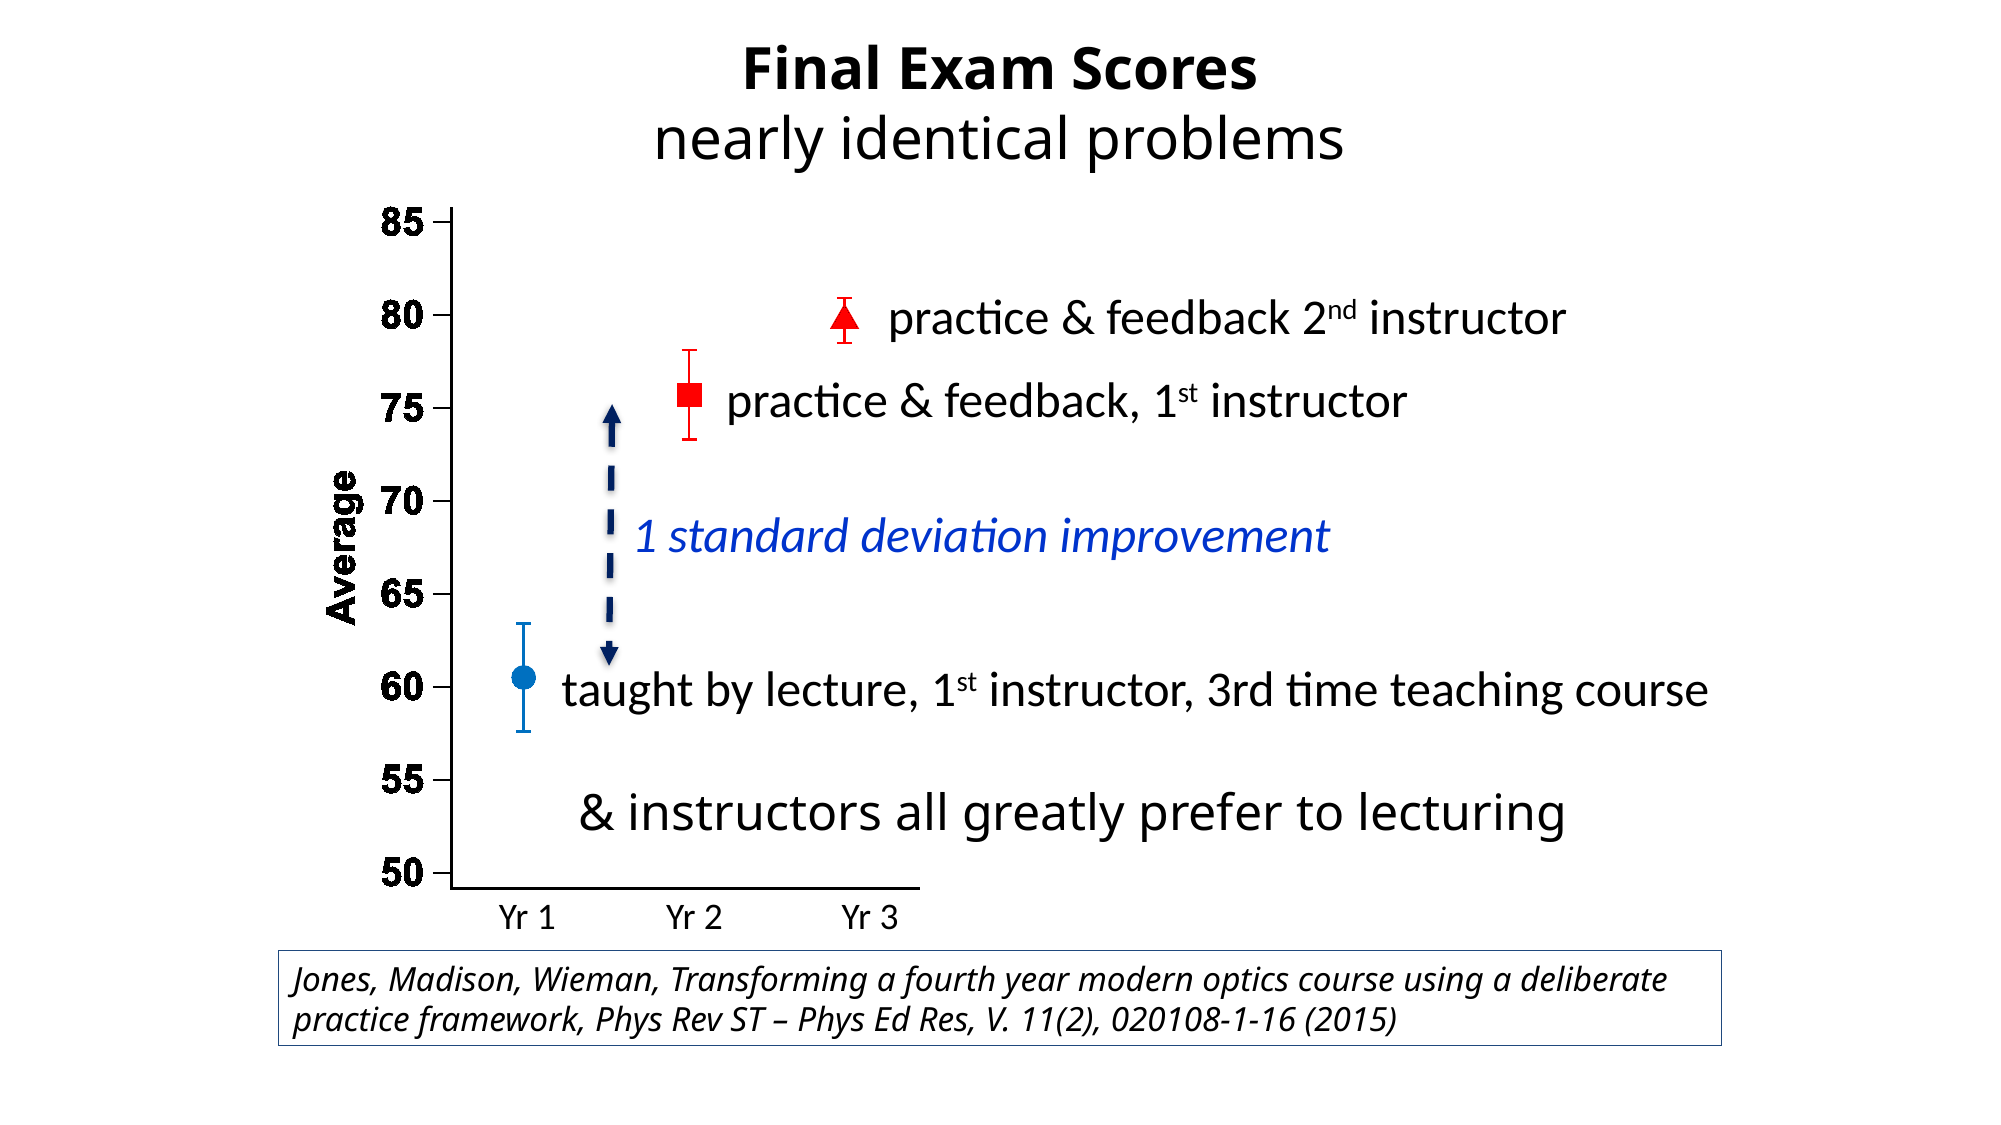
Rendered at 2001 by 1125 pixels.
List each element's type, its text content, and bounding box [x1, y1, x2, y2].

text_box [381, 671, 401, 701]
text_box Jones, Madison, Wieman, Transforming a fourth year modern optics course using a deliberate practice framework, Phys Rev ST – Phys Ed Res, V. 11(2), 020108-1-16 (2015) [278, 950, 1722, 1046]
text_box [511, 623, 536, 732]
text_box Yr 1 Yr 2 Yr 3 [484, 884, 915, 950]
text_box [404, 671, 423, 701]
text_box 1 standard deviation improvement [617, 494, 1346, 570]
text_box [382, 764, 402, 794]
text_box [677, 350, 702, 440]
text_box [404, 299, 423, 329]
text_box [608, 403, 613, 666]
text_box [381, 578, 401, 608]
text_box [333, 471, 356, 491]
text_box taught by lecture, 1st instructor, 3rd time teaching course [546, 648, 1725, 724]
text_box practice & feedback, 1st instructor [711, 360, 1424, 435]
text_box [830, 297, 859, 343]
text_box [381, 393, 401, 422]
text_box [403, 207, 424, 236]
text_box [403, 393, 424, 422]
text_box [333, 555, 356, 575]
text_box practice & feedback 2nd instructor [873, 277, 1583, 352]
text_box [404, 857, 423, 887]
text_box [381, 299, 401, 329]
text_box [403, 579, 424, 608]
text_box [404, 485, 423, 515]
text_box & instructors all greatly prefer to lecturing [563, 772, 1583, 848]
text_box [403, 764, 424, 794]
text_box [381, 486, 401, 514]
text_box [333, 517, 356, 537]
text_box [382, 857, 402, 887]
text_box [334, 576, 355, 598]
text_box [381, 206, 401, 236]
text_box [326, 596, 355, 626]
text_box Final Exam Scores nearly identical problems [249, 23, 1750, 239]
text_box [333, 537, 355, 551]
text_box [333, 494, 364, 515]
